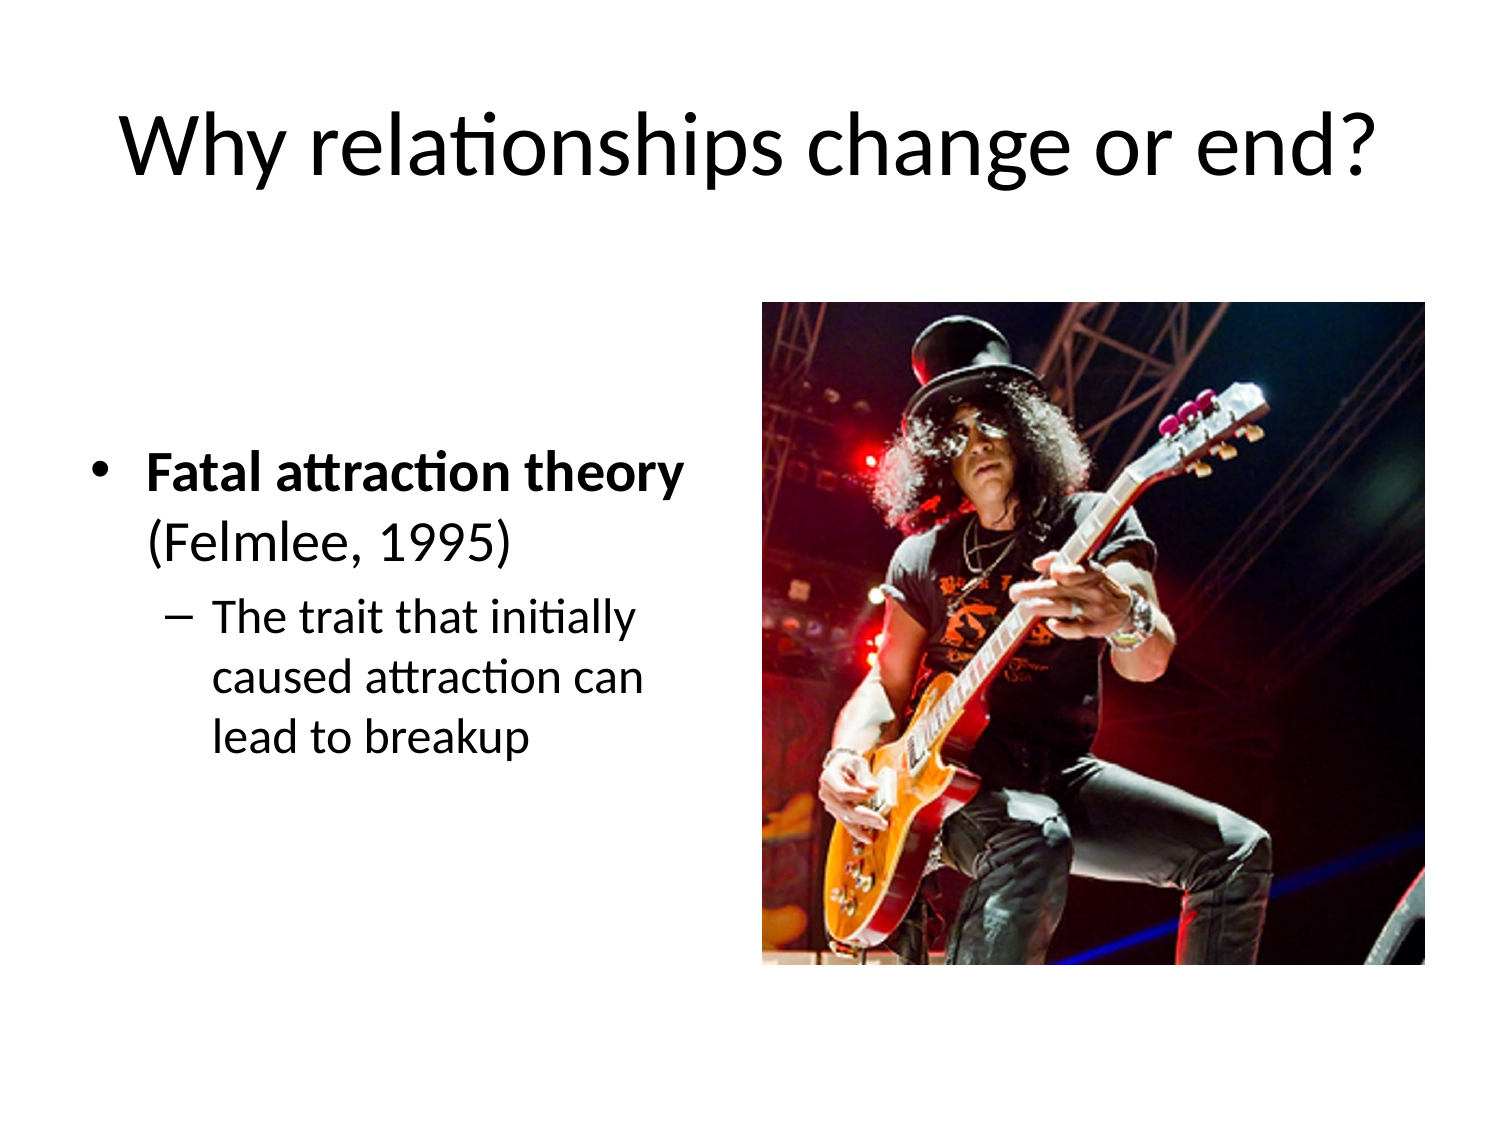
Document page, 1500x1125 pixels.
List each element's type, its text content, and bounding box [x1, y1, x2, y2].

title Why relationships change or end? [75, 45, 1425, 233]
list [762, 302, 1426, 966]
list Fatal attraction theory (Felmlee, 1995) The trait that initially caused attraction can lead to breakup [75, 262, 738, 1005]
